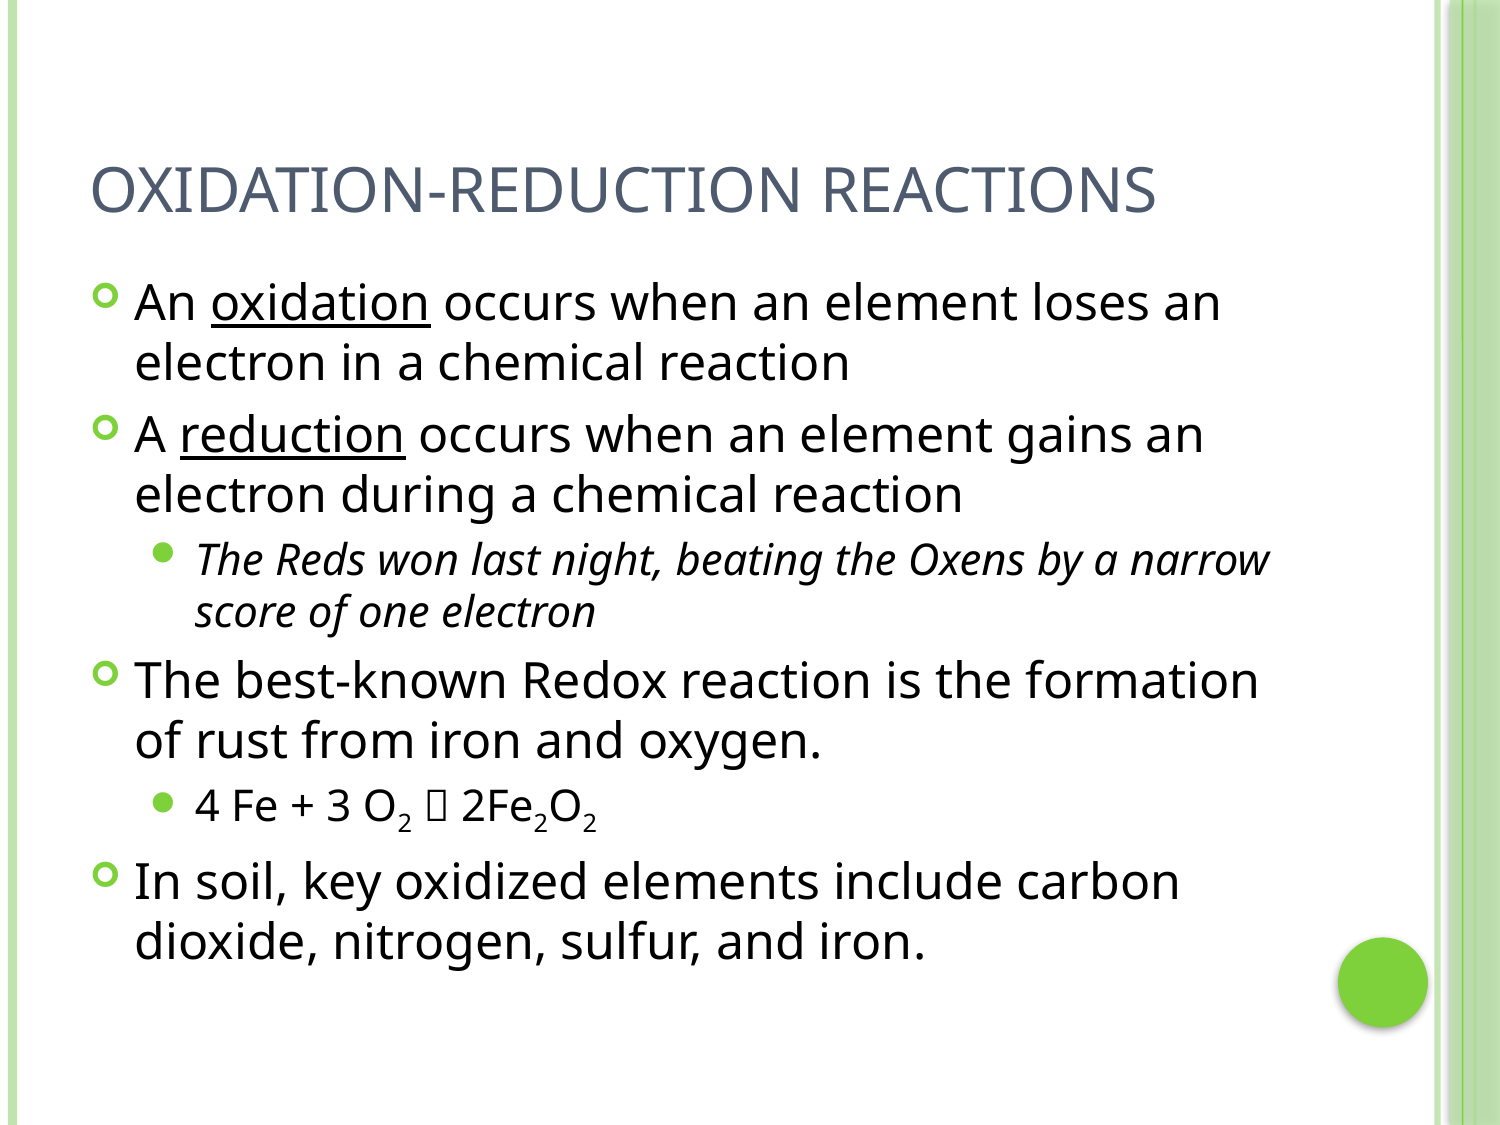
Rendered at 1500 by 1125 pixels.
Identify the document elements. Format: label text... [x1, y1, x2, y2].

list An oxidation occurs when an element loses an electron in a chemical reaction A reduction occurs when an element gains an electron during a chemical reaction The Reds won last night, beating the Oxens by a narrow score of one electron The best-known Redox reaction is the formation of rust from iron and oxygen. 4 Fe + 3 O2  2Fe2O2 In soil, key oxidized elements include carbon dioxide, nitrogen, sulfur, and iron. [75, 262, 1300, 1062]
title Oxidation-Reduction Reactions [75, 45, 1300, 233]
